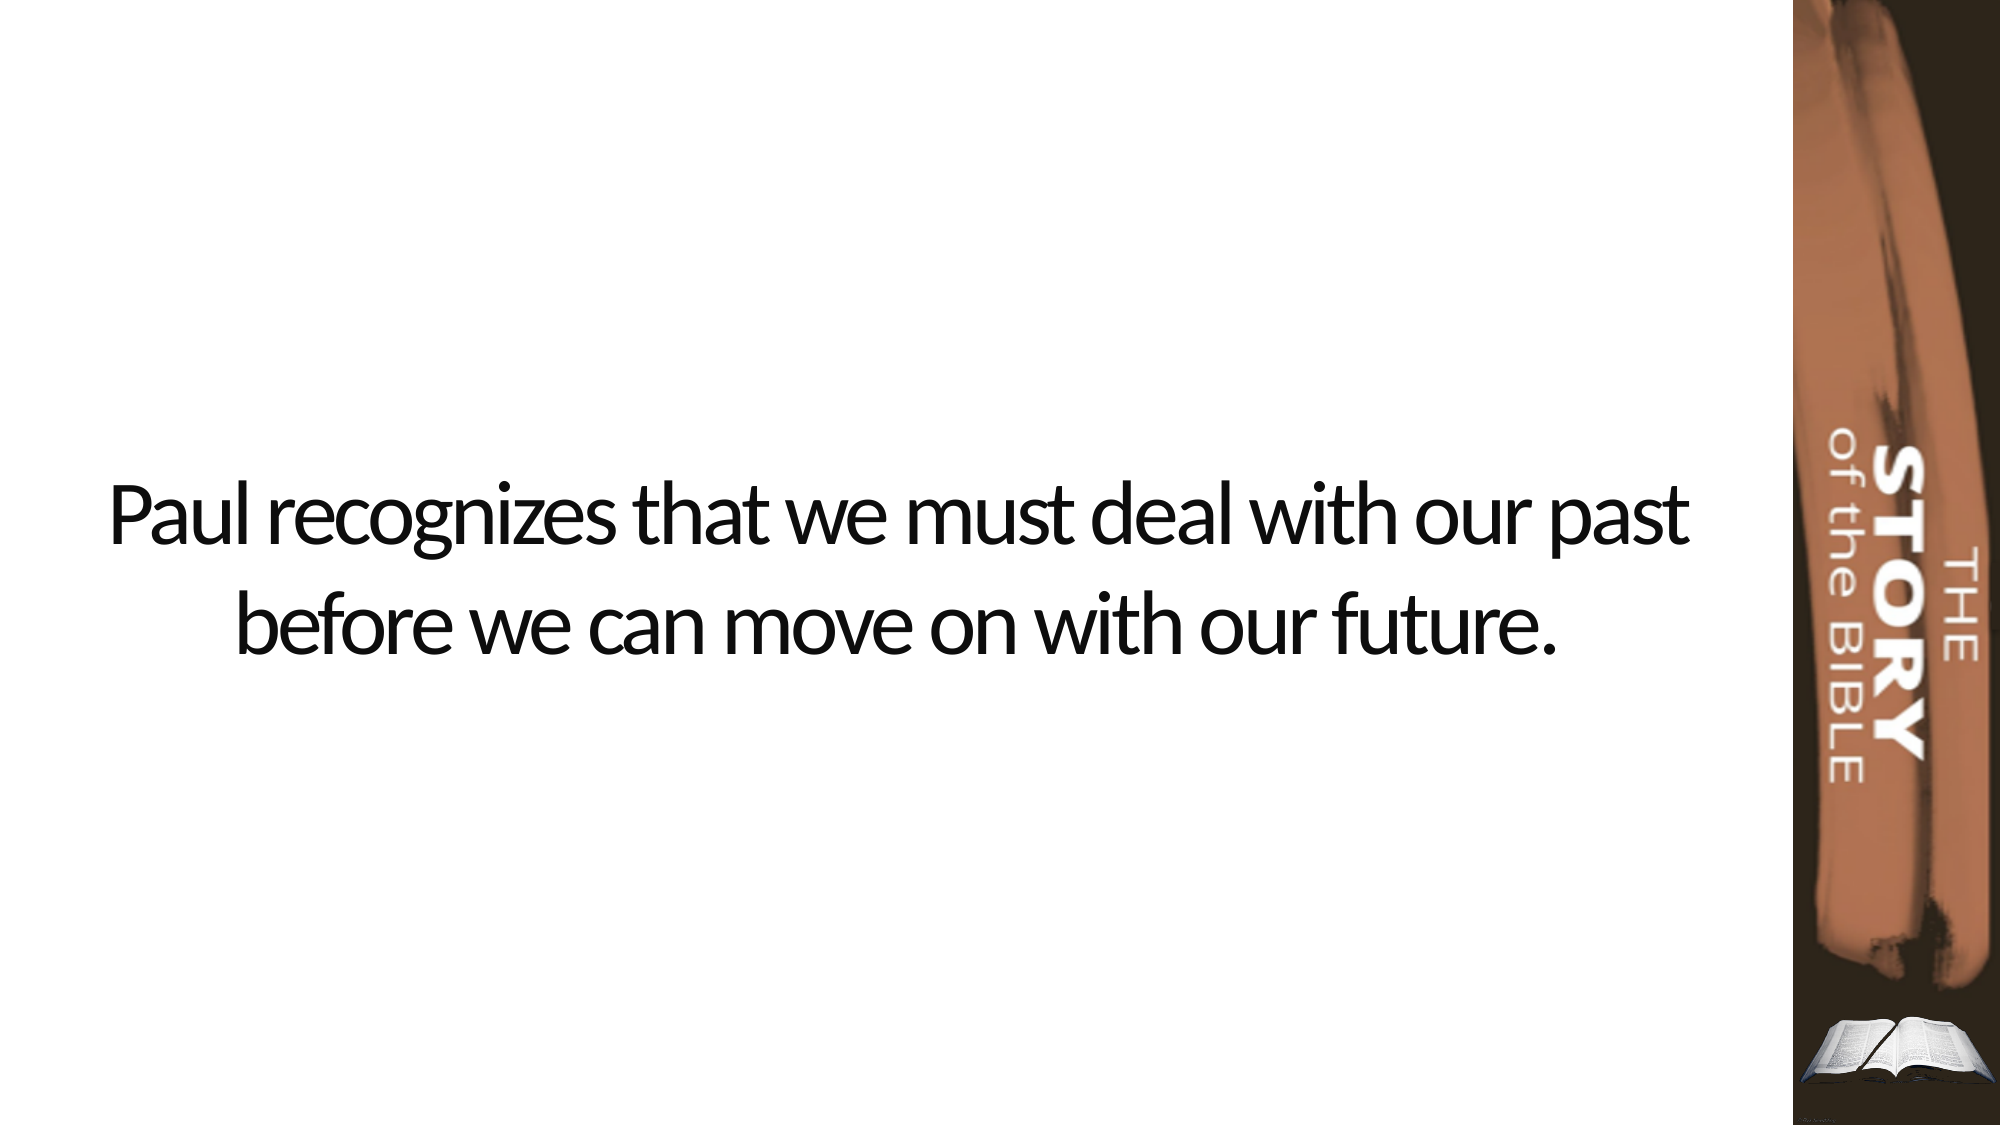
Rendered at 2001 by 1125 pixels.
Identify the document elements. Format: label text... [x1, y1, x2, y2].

picture [1793, 0, 2000, 1125]
text_box Paul recognizes that we must deal with our past before we can move on with our future. [42, 34, 1753, 1090]
